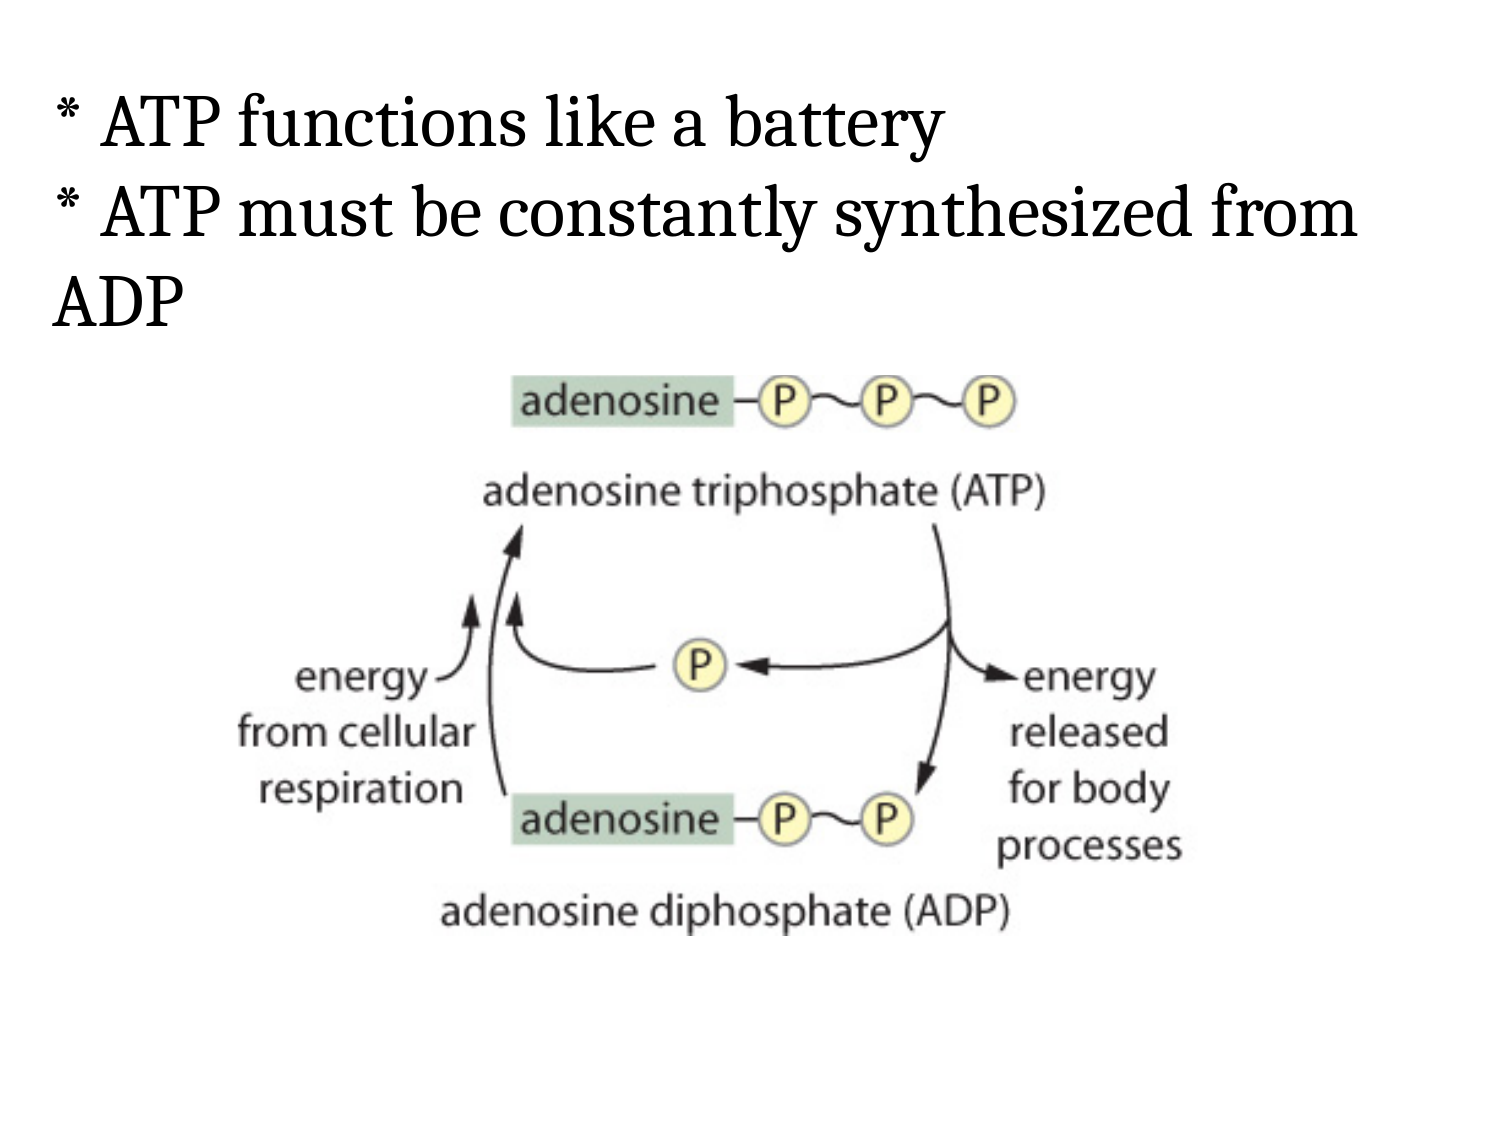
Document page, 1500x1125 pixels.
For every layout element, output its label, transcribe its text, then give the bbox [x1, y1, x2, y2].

picture [237, 374, 1217, 936]
title * ATP functions like a battery * ATP must be constantly synthesized from ADP [37, 24, 1475, 388]
